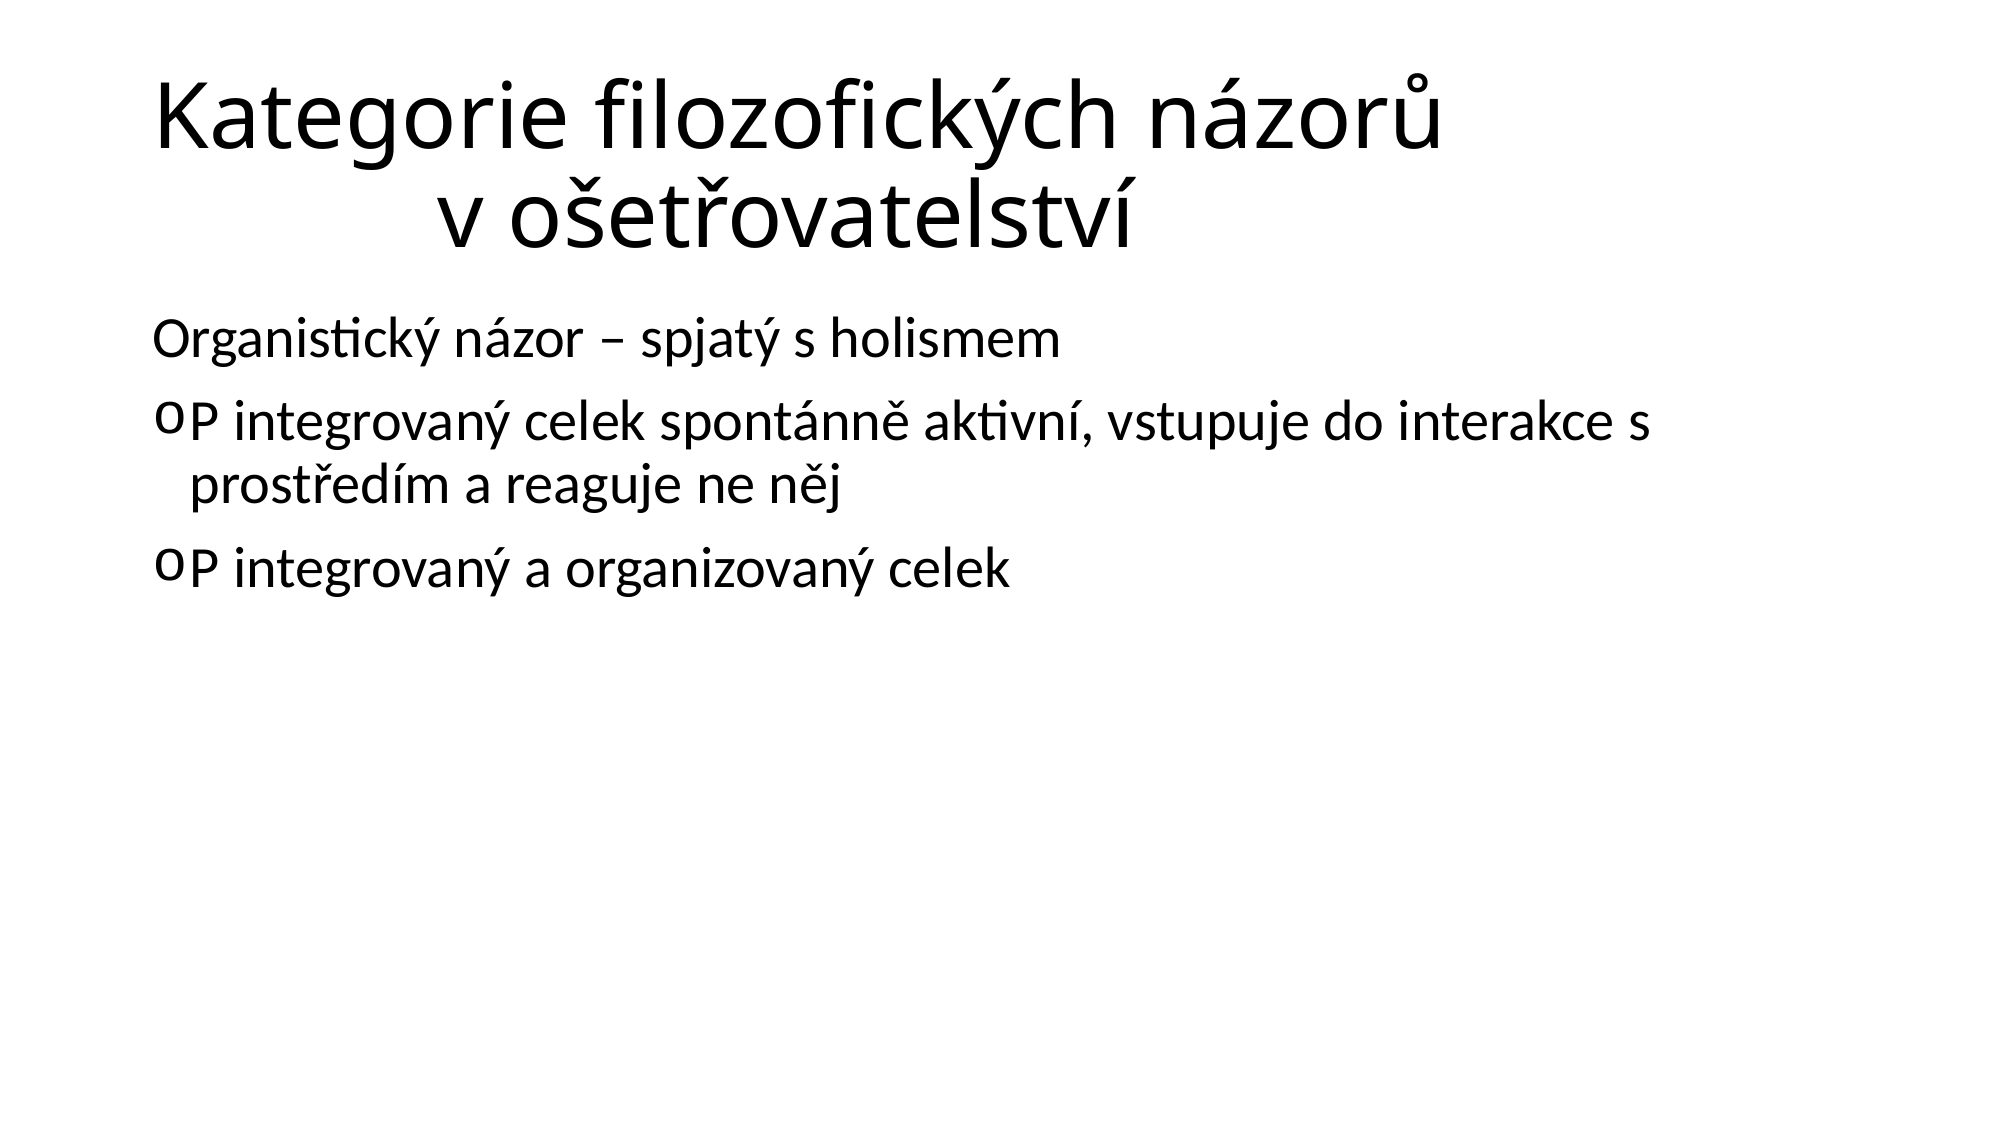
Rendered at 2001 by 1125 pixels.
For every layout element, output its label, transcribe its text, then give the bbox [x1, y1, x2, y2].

list Organistický názor – spjatý s holismem P integrovaný celek spontánně aktivní, vstupuje do interakce s prostředím a reaguje ne něj P integrovaný a organizovaný celek [137, 299, 1863, 1014]
title Kategorie filozofických názorů v ošetřovatelství [137, 59, 1863, 278]
